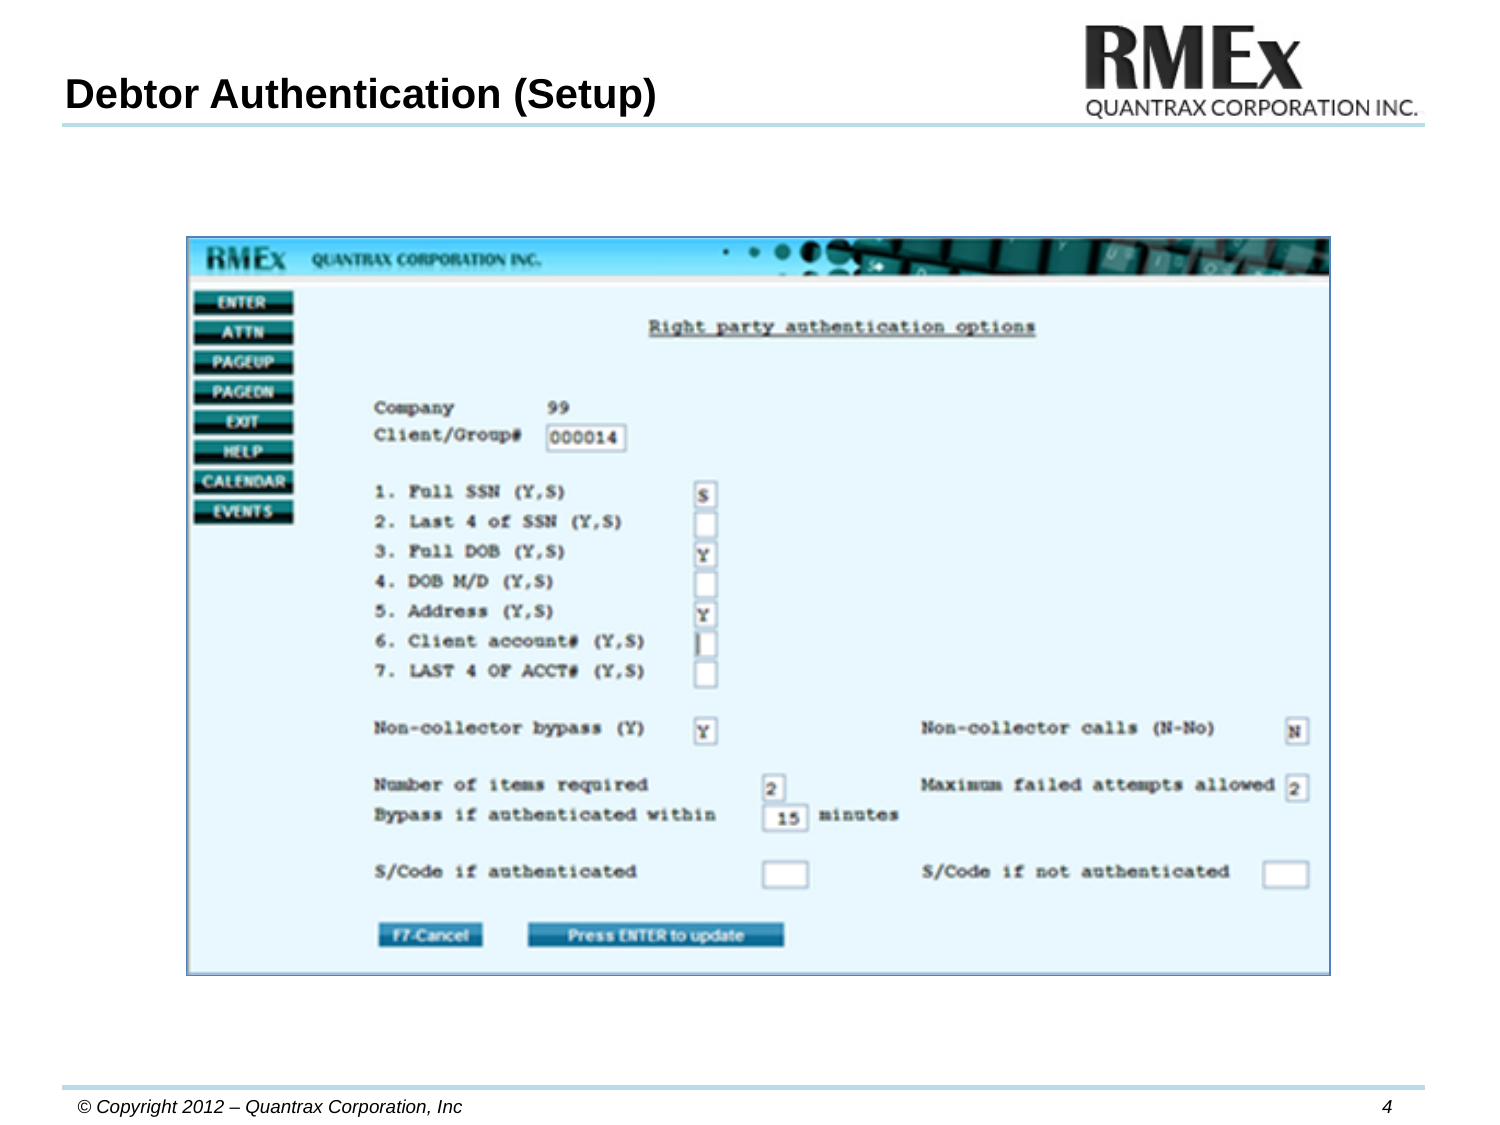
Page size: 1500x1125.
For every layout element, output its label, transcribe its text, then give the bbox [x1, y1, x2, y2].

picture [1078, 0, 1438, 146]
text_box Debtor Authentication (Setup) [50, 59, 1075, 125]
picture [187, 237, 1330, 975]
